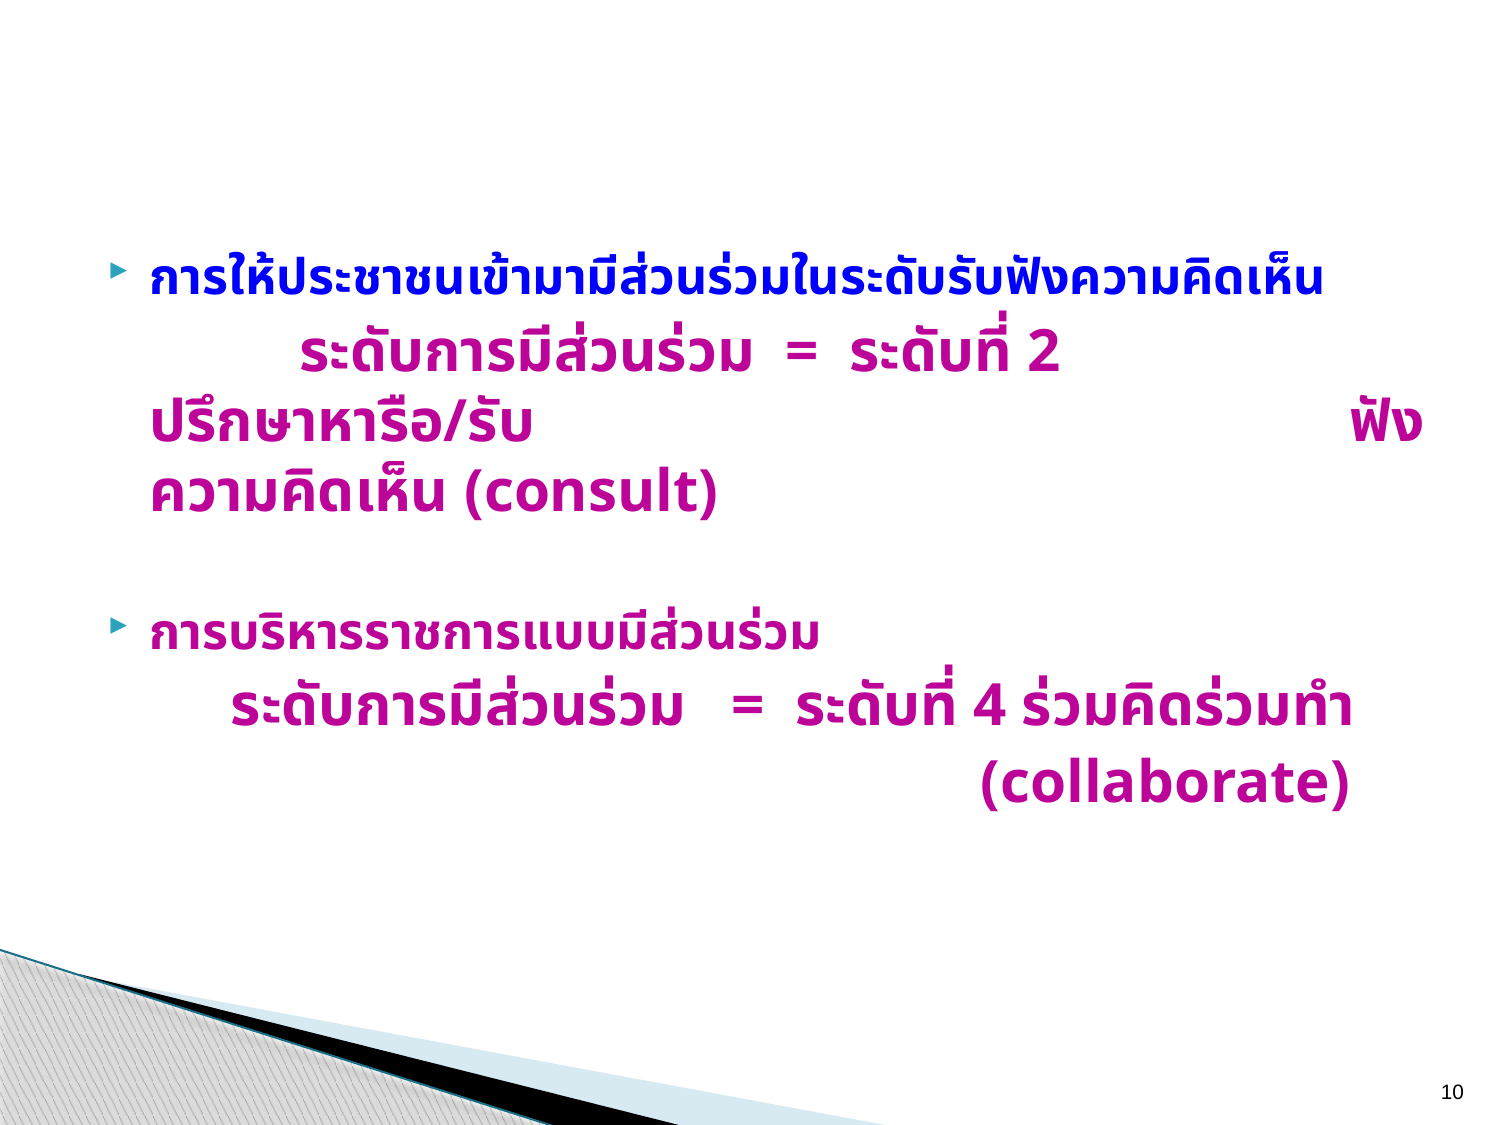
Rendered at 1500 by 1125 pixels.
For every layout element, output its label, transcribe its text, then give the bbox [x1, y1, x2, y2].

slide_number 10 [1418, 1051, 1479, 1112]
list การให้ประชาชนเข้ามามีส่วนร่วมในระดับรับฟังความคิดเห็น ระดับการมีส่วนร่วม = ระดับที่ 2 ปรึกษาหารือ/รับ ฟังความคิดเห็น (consult) การบริหารราชการแบบมีส่วนร่วม ระดับการมีส่วนร่วม = ระดับที่ 4 ร่วมคิดร่วมทำ (collaborate) [75, 237, 1475, 986]
